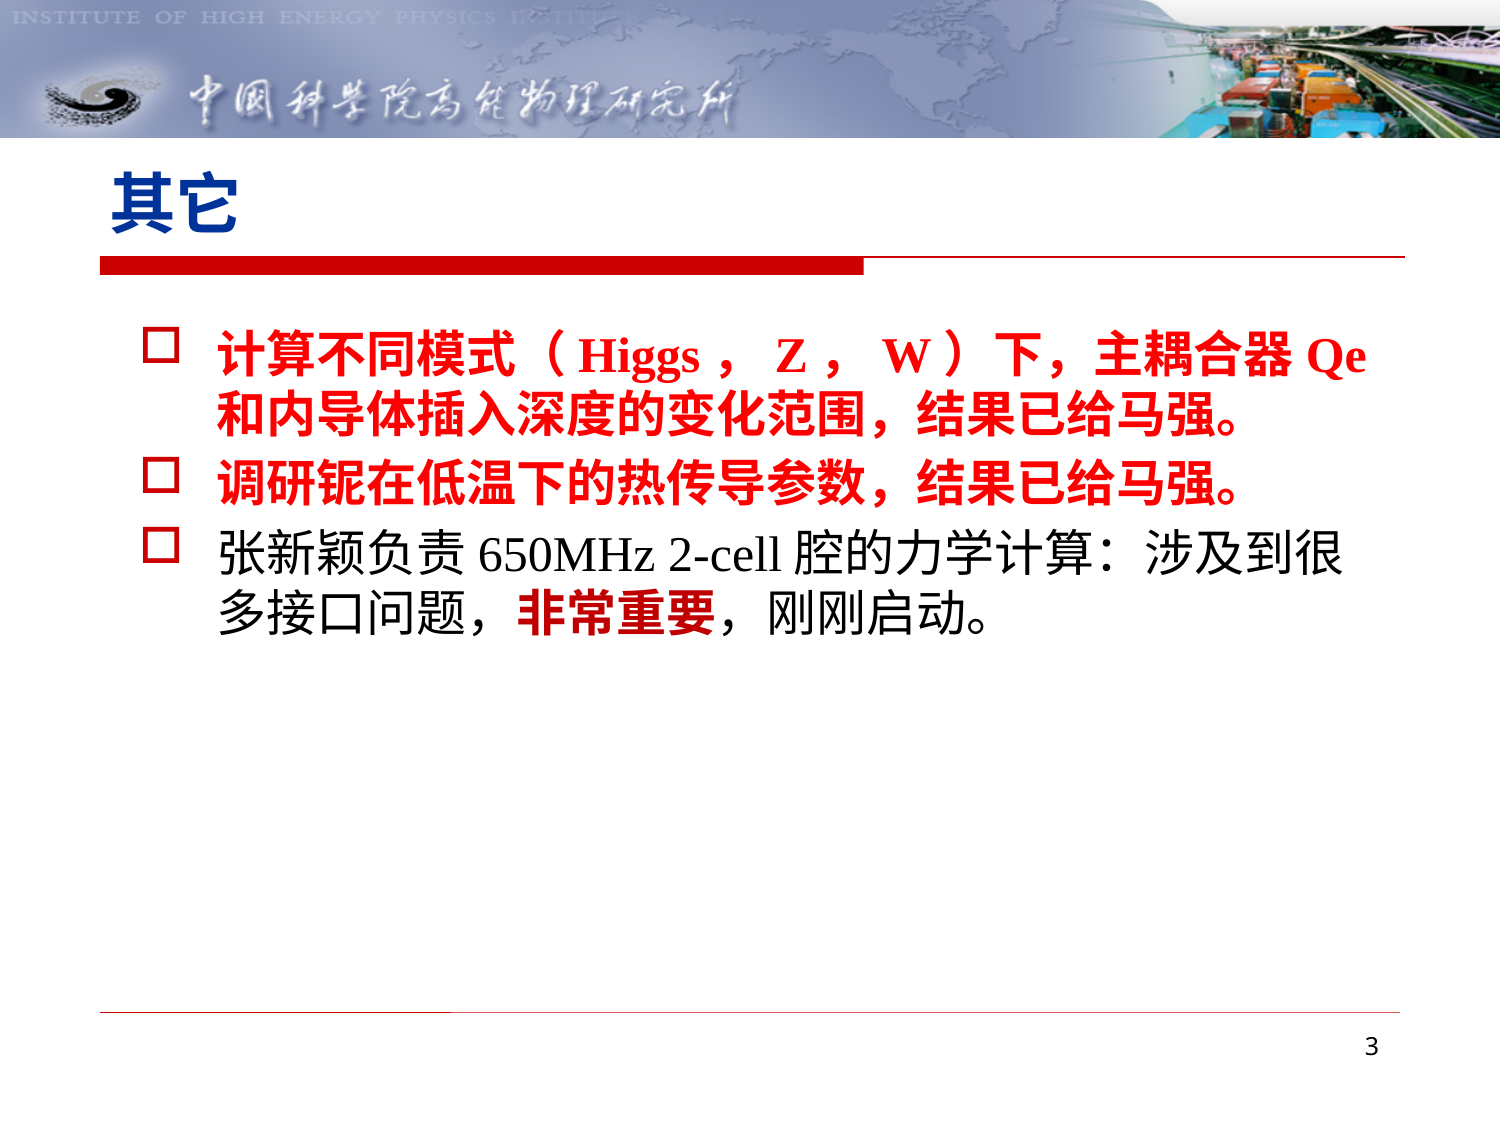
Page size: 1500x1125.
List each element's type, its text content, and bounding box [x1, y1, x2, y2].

list 计算不同模式（Higgs，Z，W）下，主耦合器Qe和内导体插入深度的变化范围，结果已给马强。 调研铌在低温下的热传导参数，结果已给马强。 张新颖负责650MHz 2-cell腔的力学计算：涉及到很多接口问题，非常重要，刚刚启动。 [123, 314, 1394, 953]
title 其它 [94, 50, 1407, 250]
picture [0, 0, 1500, 138]
slide_number 3 [1068, 1022, 1395, 1102]
